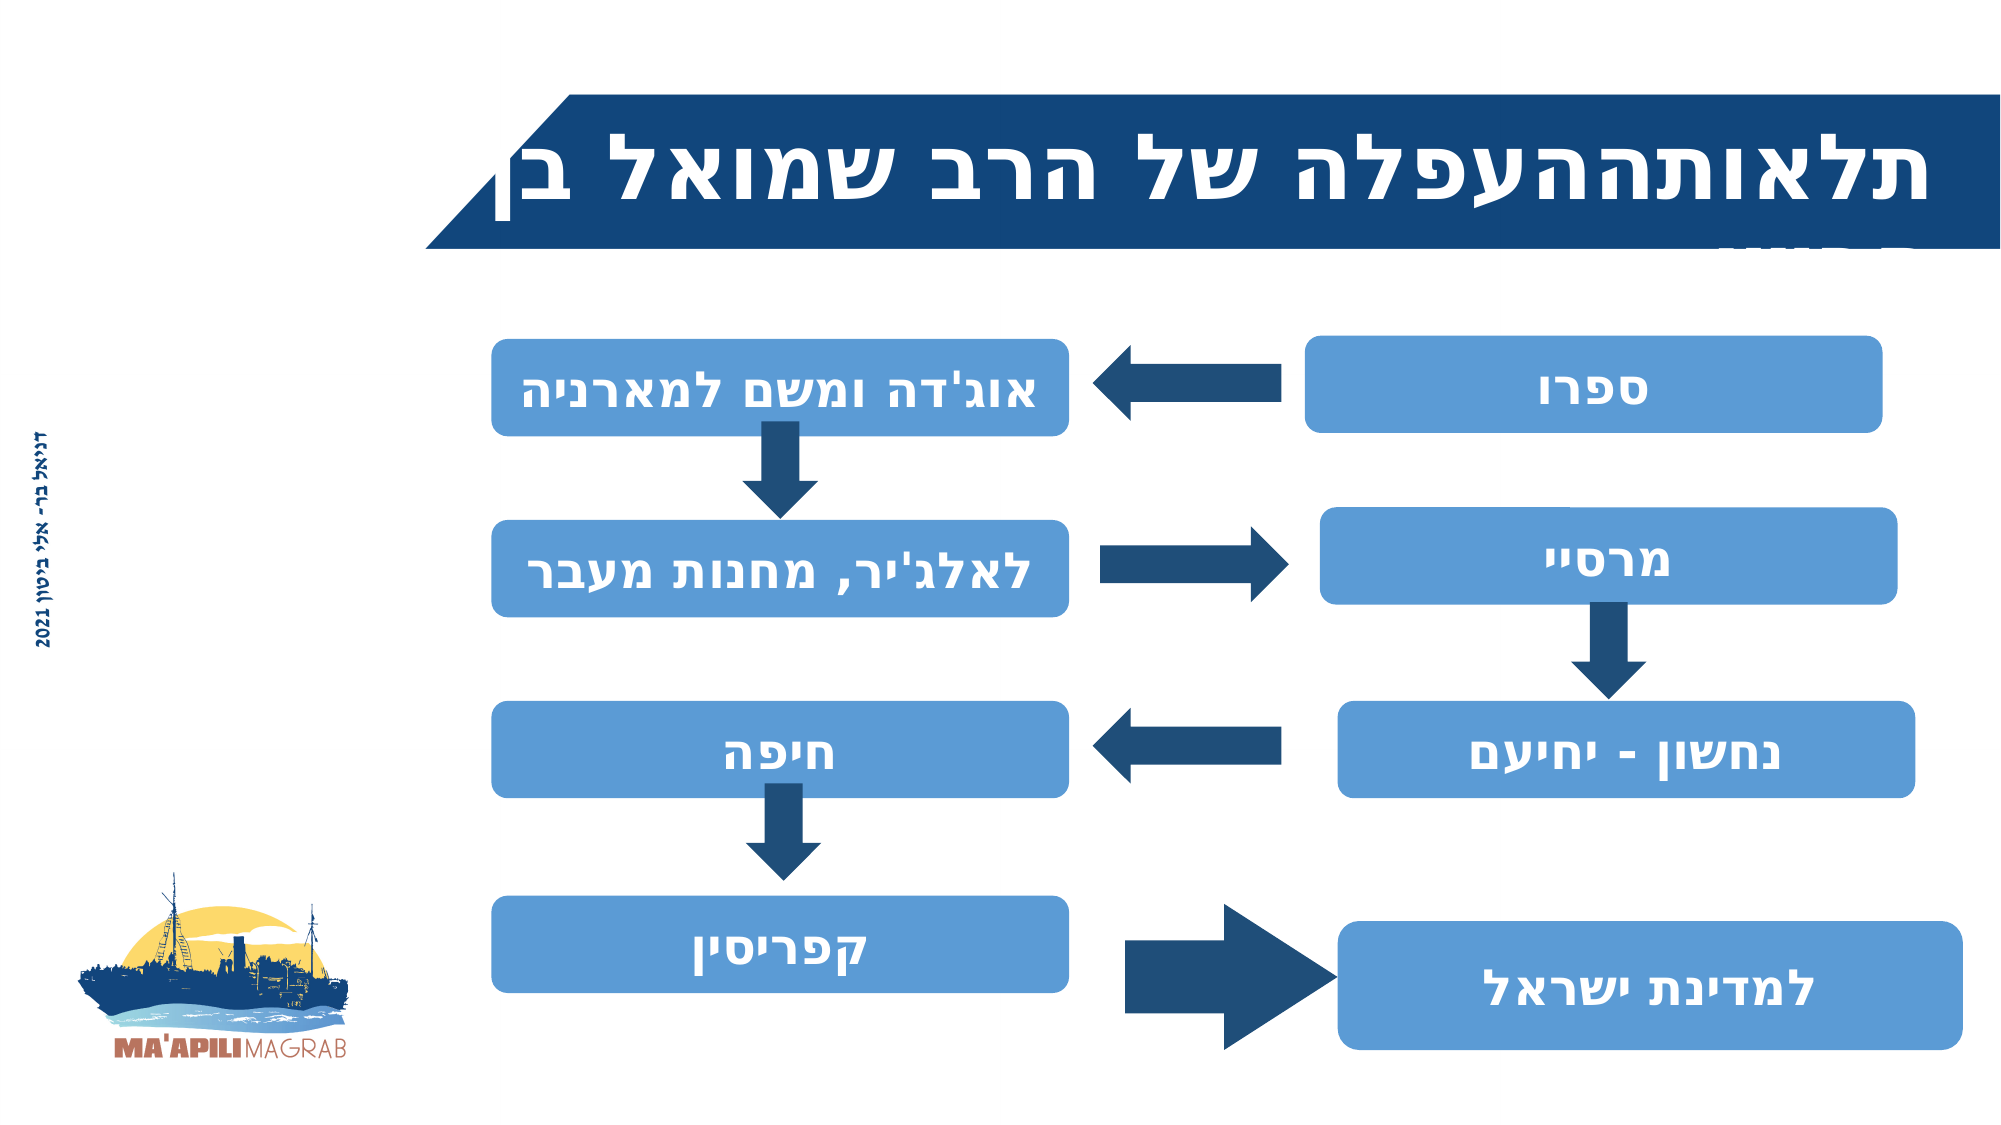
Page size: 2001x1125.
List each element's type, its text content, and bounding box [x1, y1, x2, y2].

text_box לאלג'יר, מחנות מעבר [490, 518, 1071, 619]
text_box חיפה [490, 699, 1071, 800]
text_box [1124, 902, 1336, 1052]
text_box [739, 420, 821, 521]
text_box מרסיי [1318, 506, 1899, 606]
text_box ספרו [1303, 334, 1884, 435]
text_box [1091, 705, 1283, 787]
text_box [1091, 342, 1283, 424]
text_box קפריסין [490, 894, 1071, 995]
text_box תלאותההעפלה של הרב שמואל בן הרוש [425, 113, 1952, 240]
picture [0, 0, 2001, 1125]
text_box נחשון - יחיעם [1336, 699, 1917, 800]
text_box אוג'דה ומשם למארניה [490, 337, 1071, 438]
text_box [1568, 601, 1650, 701]
text_box [1099, 523, 1291, 605]
text_box [743, 782, 824, 883]
text_box למדינת ישראל [1336, 919, 1964, 1052]
